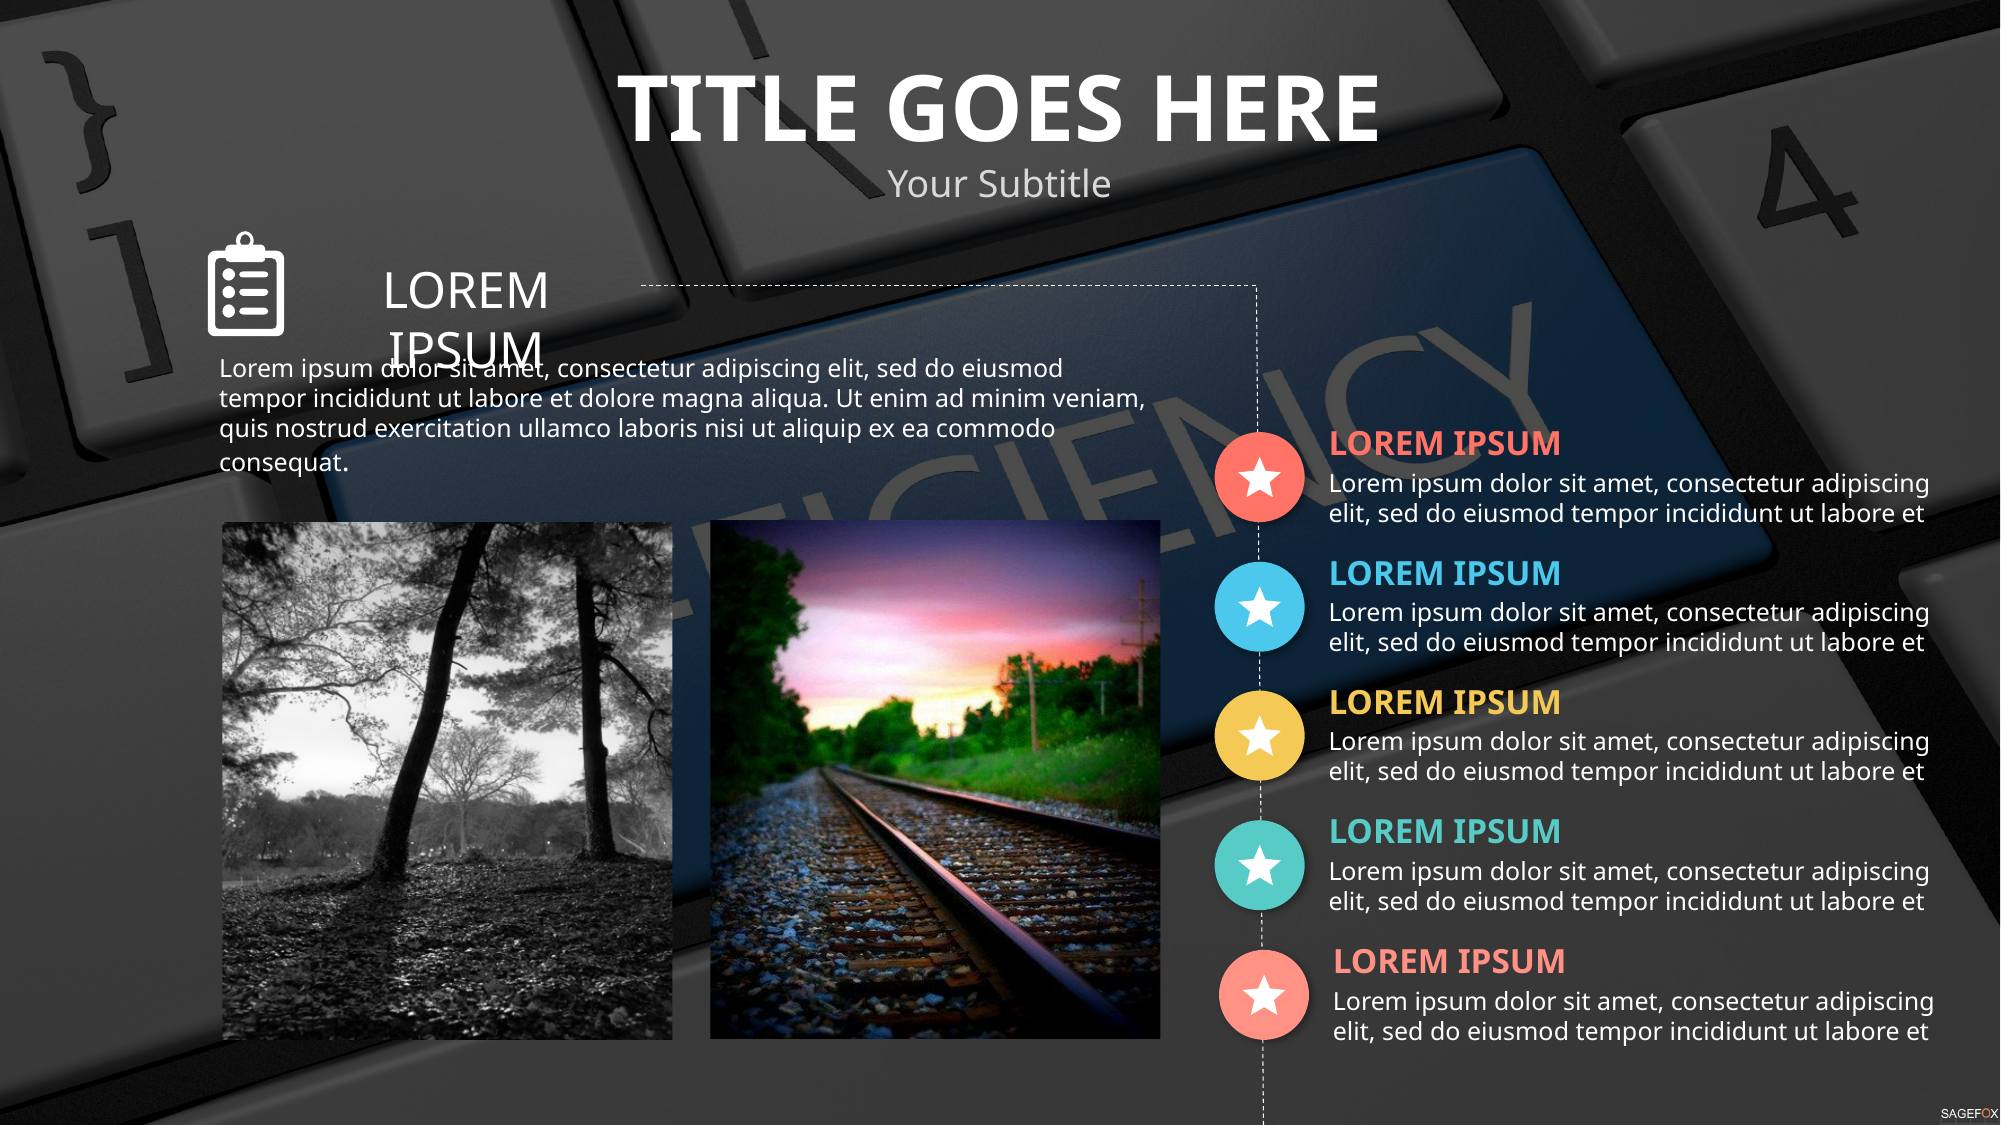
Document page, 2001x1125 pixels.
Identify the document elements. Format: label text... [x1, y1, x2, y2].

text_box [1218, 949, 1309, 1040]
text_box LOREM IPSUM [292, 250, 642, 344]
text_box Lorem ipsum dolor sit amet, consectetur adipiscing elit, sed do eiusmod tempor incididunt ut labore et dolore magna aliqua. Ut enim ad minim veniam, quis nostrud exercitation ullamco laboris nisi ut aliquip ex ea commodo consequat. [204, 344, 1168, 485]
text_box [1214, 432, 1305, 523]
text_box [1256, 1040, 1264, 1125]
text_box LOREM IPSUM Lorem ipsum dolor sit amet, consectetur adipiscing elit, sed do eiusmod tempor incididunt ut labore et [1318, 546, 1953, 662]
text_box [1214, 820, 1305, 911]
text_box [1256, 652, 1264, 690]
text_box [1256, 911, 1264, 949]
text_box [1256, 287, 1264, 432]
text_box [221, 521, 673, 1041]
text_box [1214, 561, 1305, 652]
text_box TITLE GOES HERE Your Subtitle [548, 42, 1452, 212]
text_box LOREM IPSUM Lorem ipsum dolor sit amet, consectetur adipiscing elit, sed do eiusmod tempor incididunt ut labore et [1318, 675, 1953, 791]
text_box [709, 520, 1161, 1039]
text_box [1256, 523, 1264, 561]
text_box LOREM IPSUM Lorem ipsum dolor sit amet, consectetur adipiscing elit, sed do eiusmod tempor incididunt ut labore et [1318, 417, 1953, 533]
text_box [207, 231, 285, 337]
text_box LOREM IPSUM Lorem ipsum dolor sit amet, consectetur adipiscing elit, sed do eiusmod tempor incididunt ut labore et [1318, 805, 1953, 921]
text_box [1214, 690, 1305, 781]
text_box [1256, 781, 1264, 820]
picture [0, 0, 2001, 1125]
text_box LOREM IPSUM Lorem ipsum dolor sit amet, consectetur adipiscing elit, sed do eiusmod tempor incididunt ut labore et [1322, 935, 1958, 1050]
